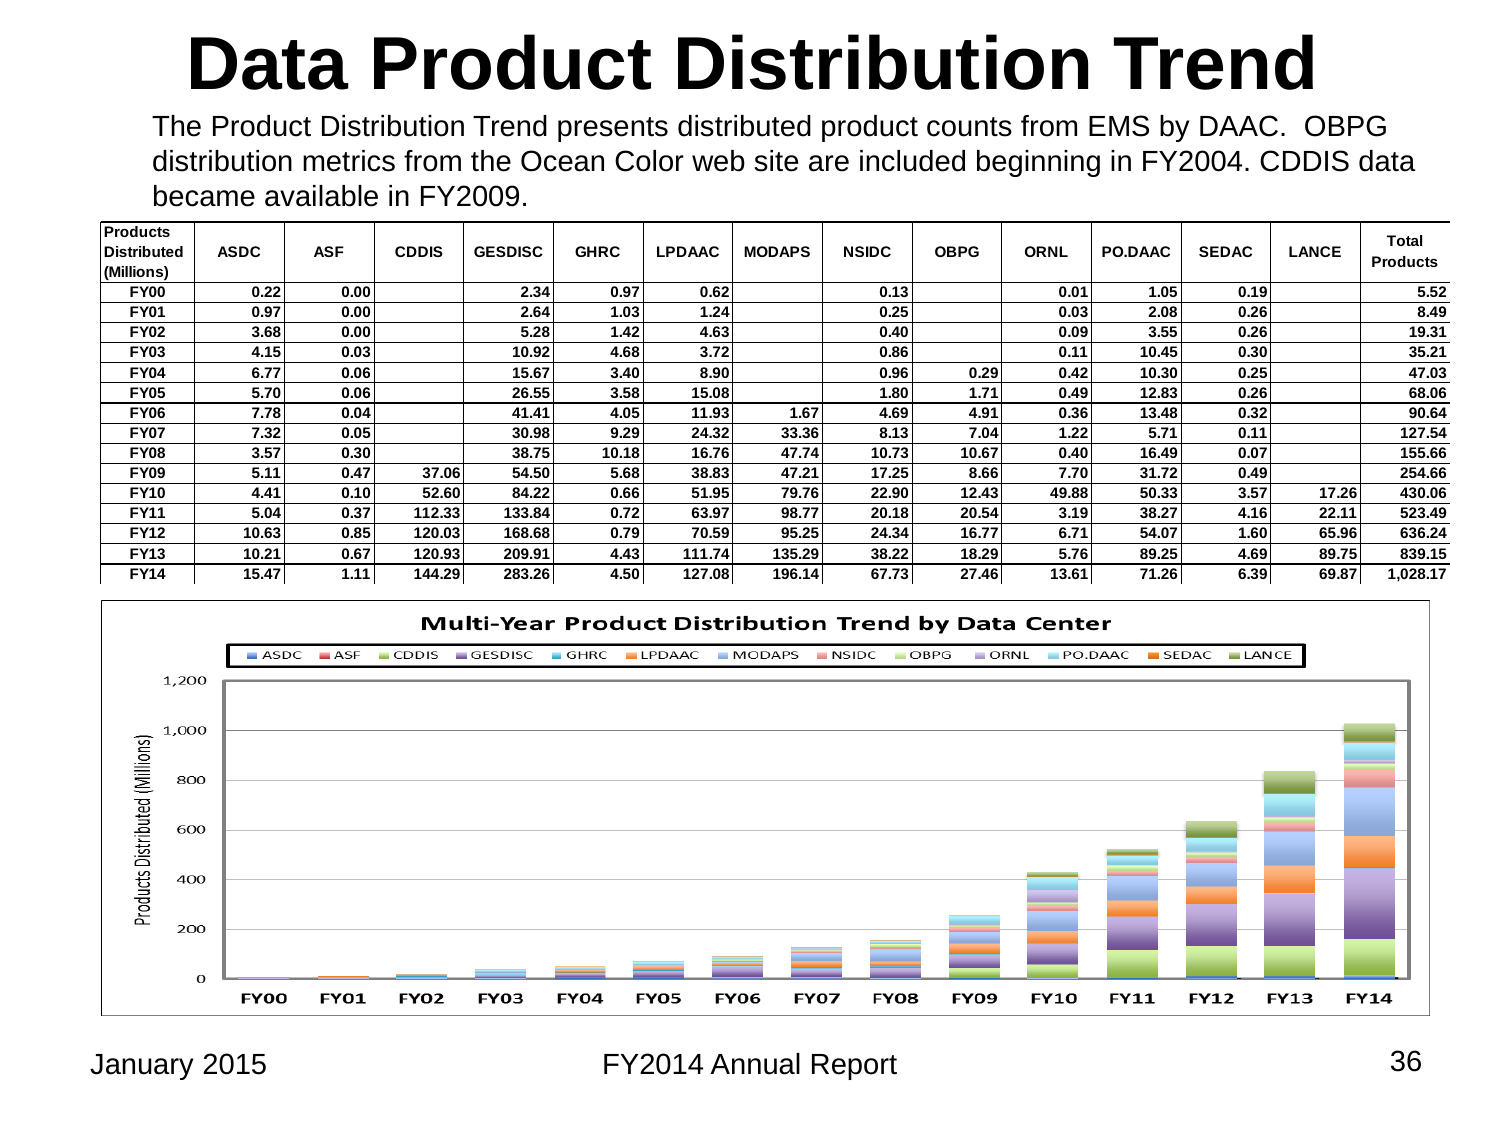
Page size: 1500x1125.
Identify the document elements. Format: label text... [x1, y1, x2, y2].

footer FY2014 Annual Report [512, 1037, 988, 1116]
picture [99, 221, 1451, 585]
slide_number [74, 1037, 426, 1116]
slide_number 36 [1087, 1034, 1438, 1113]
title Data Product Distribution Trend [77, 8, 1428, 110]
text_box The Product Distribution Trend presents distributed product counts from EMS by DAAC. OBPG distribution metrics from the Ocean Color web site are included beginning in FY2004. CDDIS data became available in FY2009. [137, 100, 1488, 220]
picture [101, 599, 1430, 1016]
